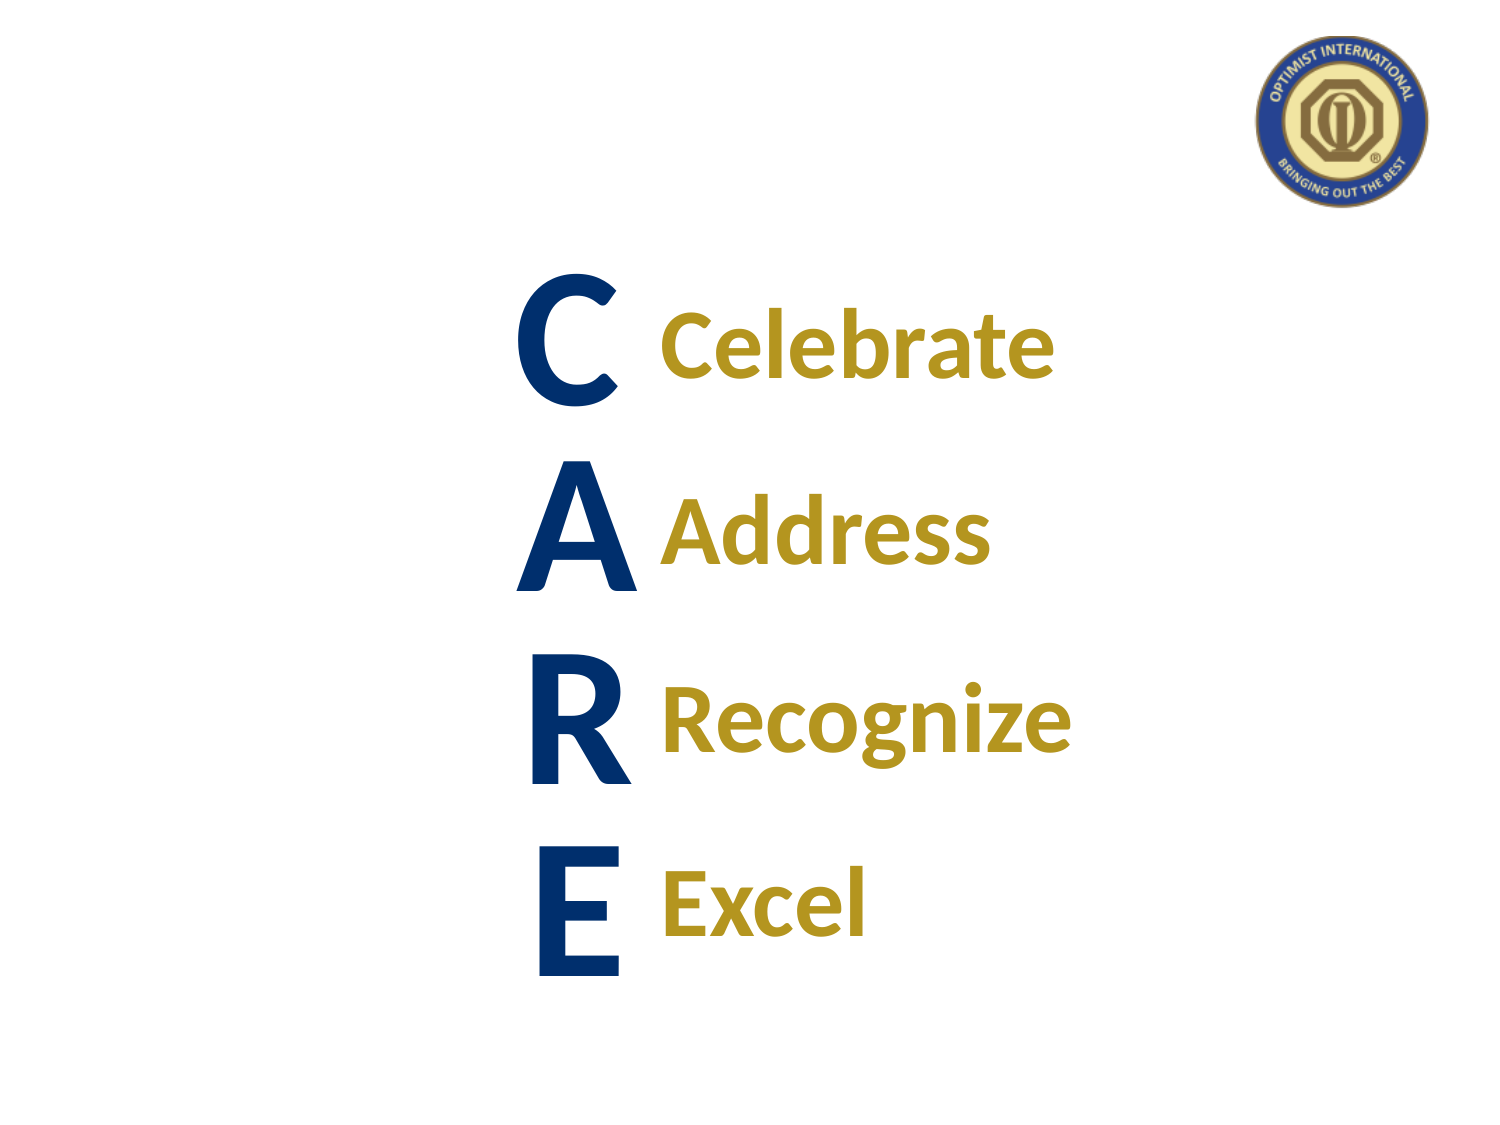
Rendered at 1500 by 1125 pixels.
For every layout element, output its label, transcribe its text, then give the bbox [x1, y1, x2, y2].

text_box E [442, 768, 712, 1024]
text_box Excel [652, 847, 1206, 946]
picture [35, 36, 1466, 1084]
text_box Address [652, 476, 1206, 574]
text_box R [442, 576, 712, 768]
text_box C [432, 198, 702, 454]
list Celebrate [702, 289, 1206, 389]
text_box A [442, 383, 712, 576]
text_box Recognize [652, 663, 1206, 762]
